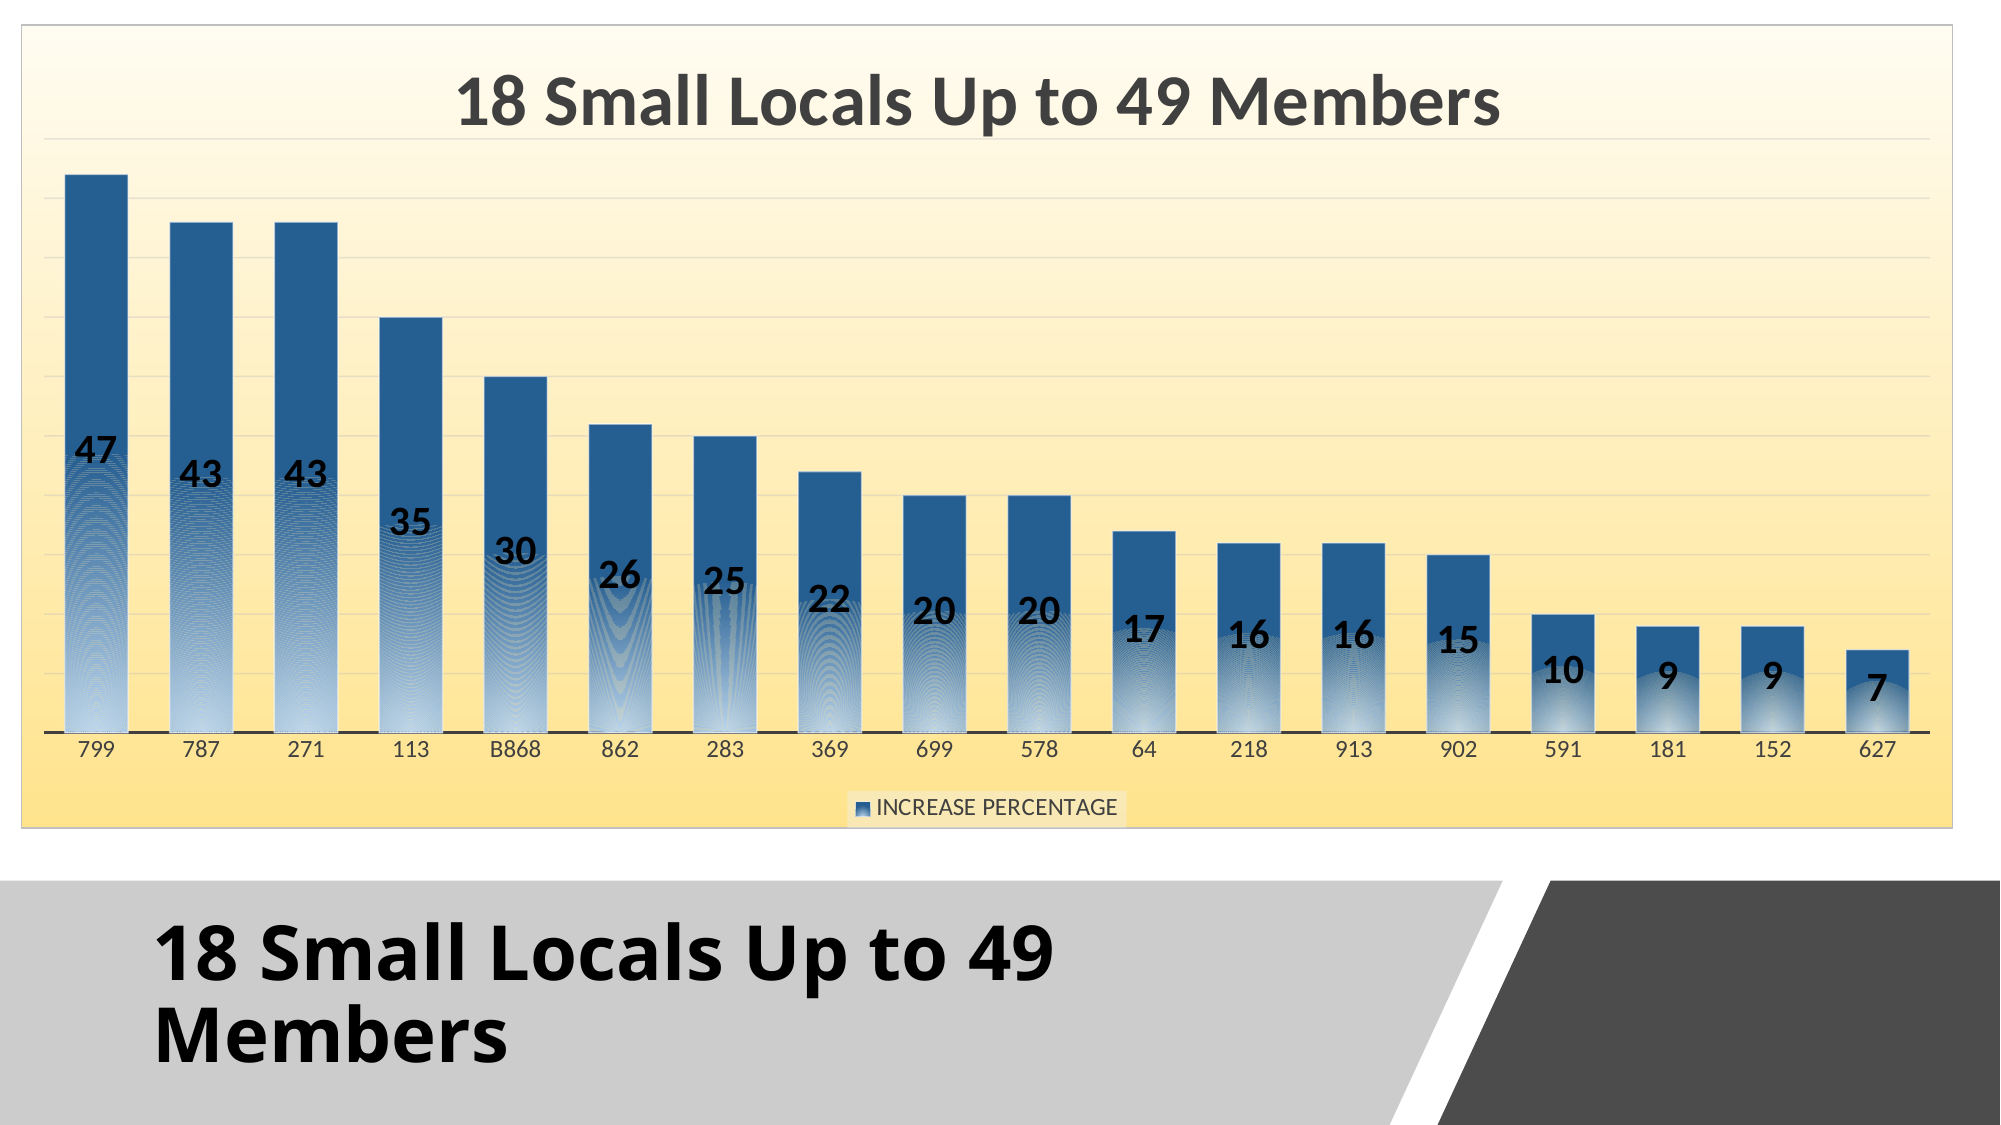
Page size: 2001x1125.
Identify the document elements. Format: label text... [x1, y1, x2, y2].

text_box [0, 879, 1505, 1125]
chart [20, 24, 1954, 829]
title 18 Small Locals Up to 49 Members [137, 907, 1404, 1087]
text_box [1436, 879, 2000, 1125]
